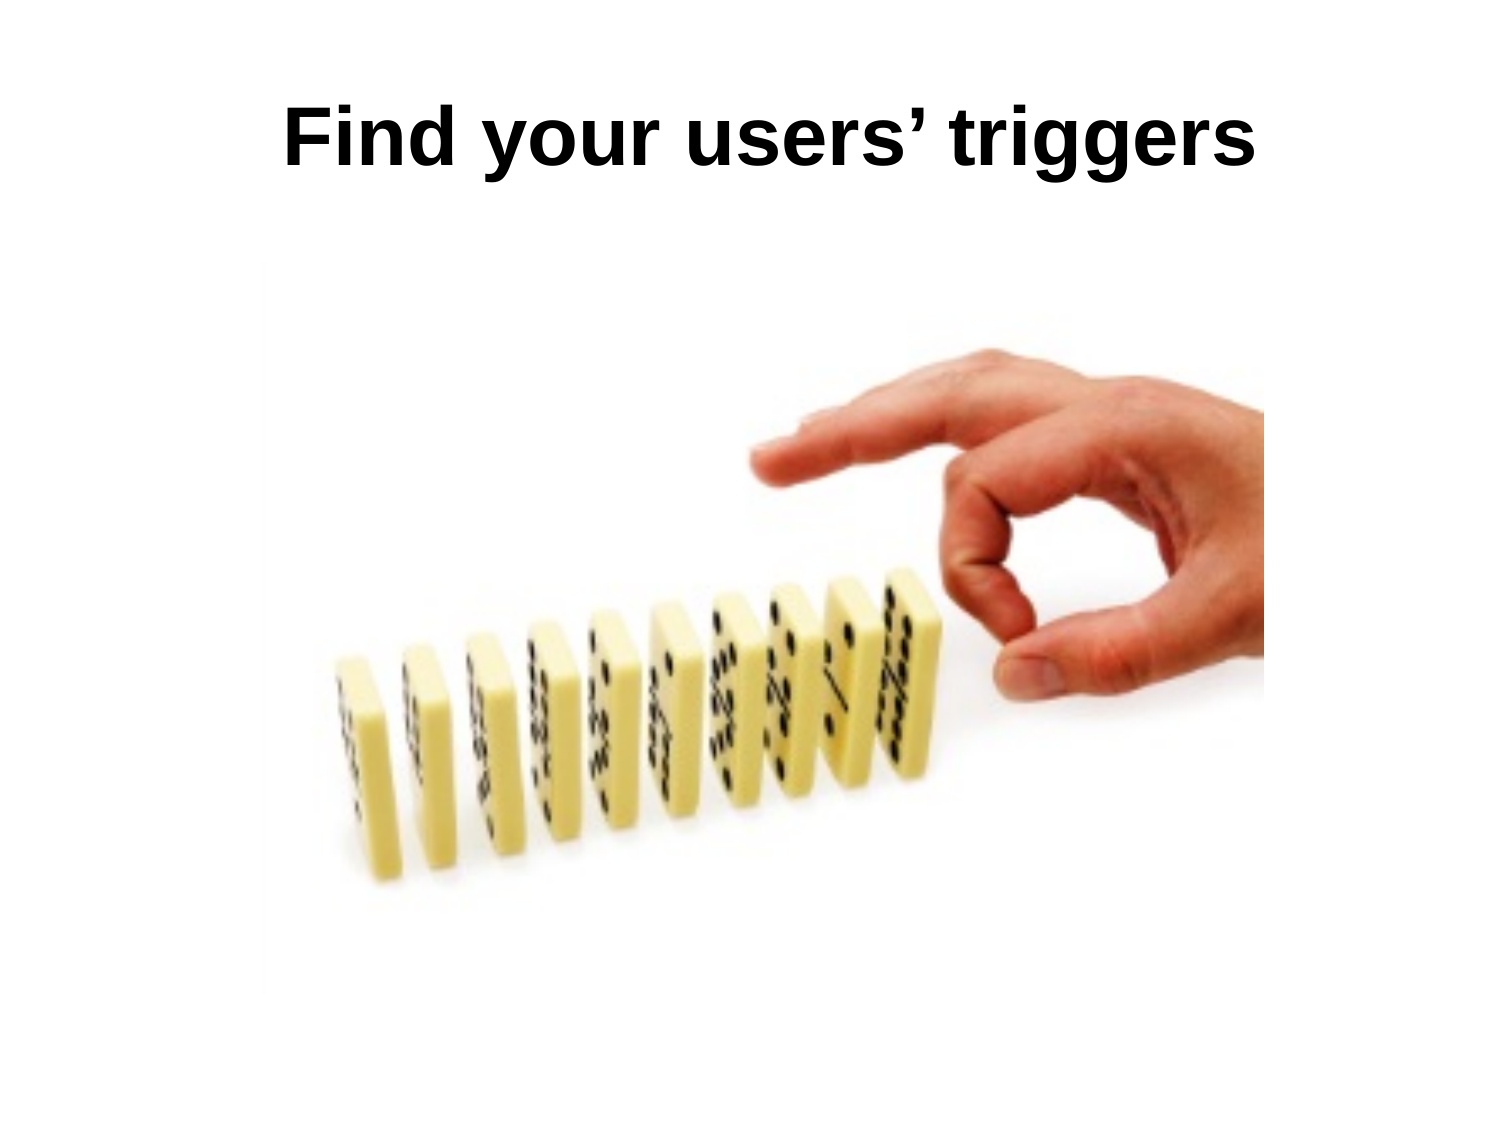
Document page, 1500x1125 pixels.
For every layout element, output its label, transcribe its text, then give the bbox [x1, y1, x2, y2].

picture [262, 262, 1264, 995]
text_box Find your users’ triggers [267, 75, 1274, 190]
text_box [149, 37, 1372, 275]
